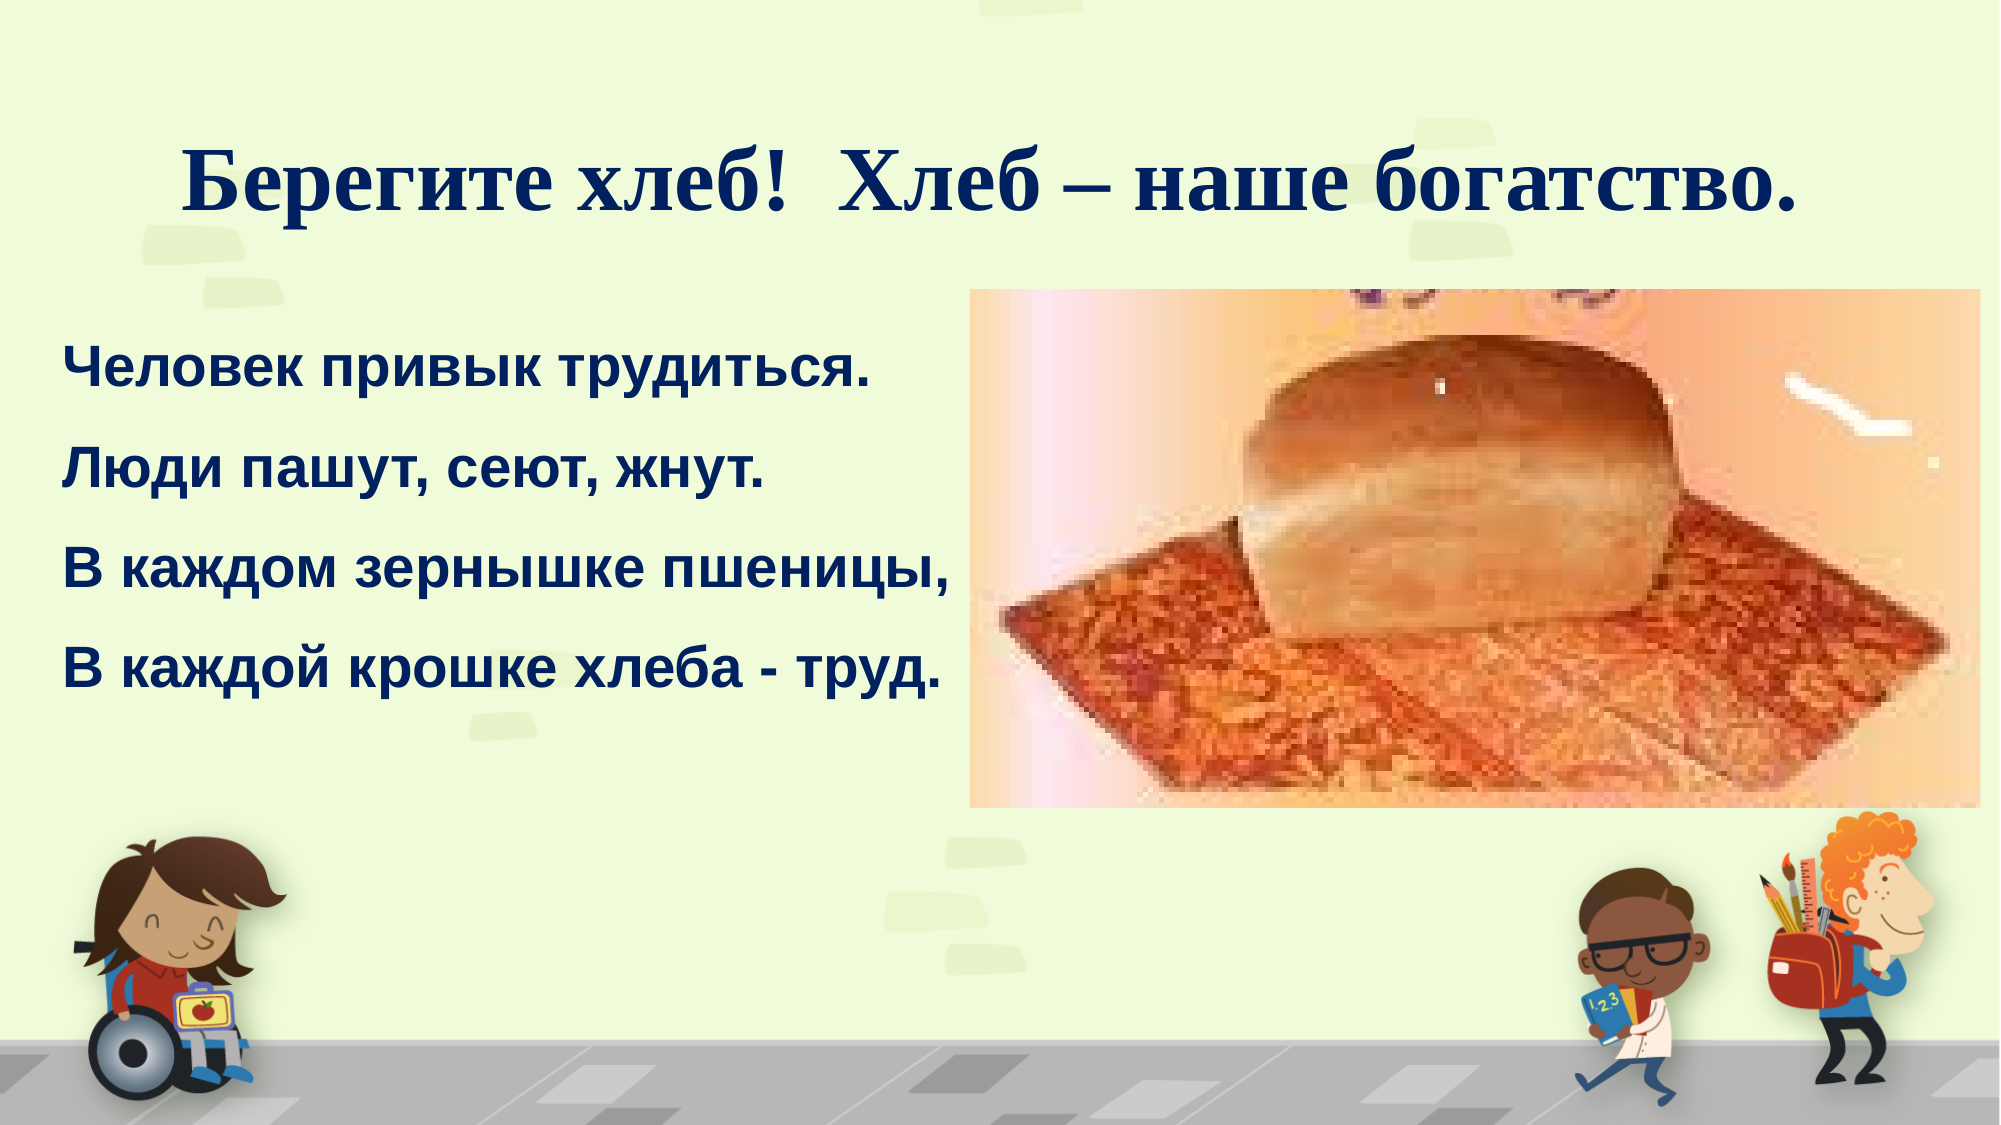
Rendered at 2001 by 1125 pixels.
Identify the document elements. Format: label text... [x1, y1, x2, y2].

list Человек привык трудиться. Люди пашут, сеют, жнут. В каждом зернышке пшеницы, В каждой крошке хлеба - труд. [47, 328, 970, 835]
picture [0, 0, 2000, 1125]
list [969, 289, 1981, 808]
title Берегите хлеб! Хлеб – наше богатство. [32, 59, 1950, 238]
